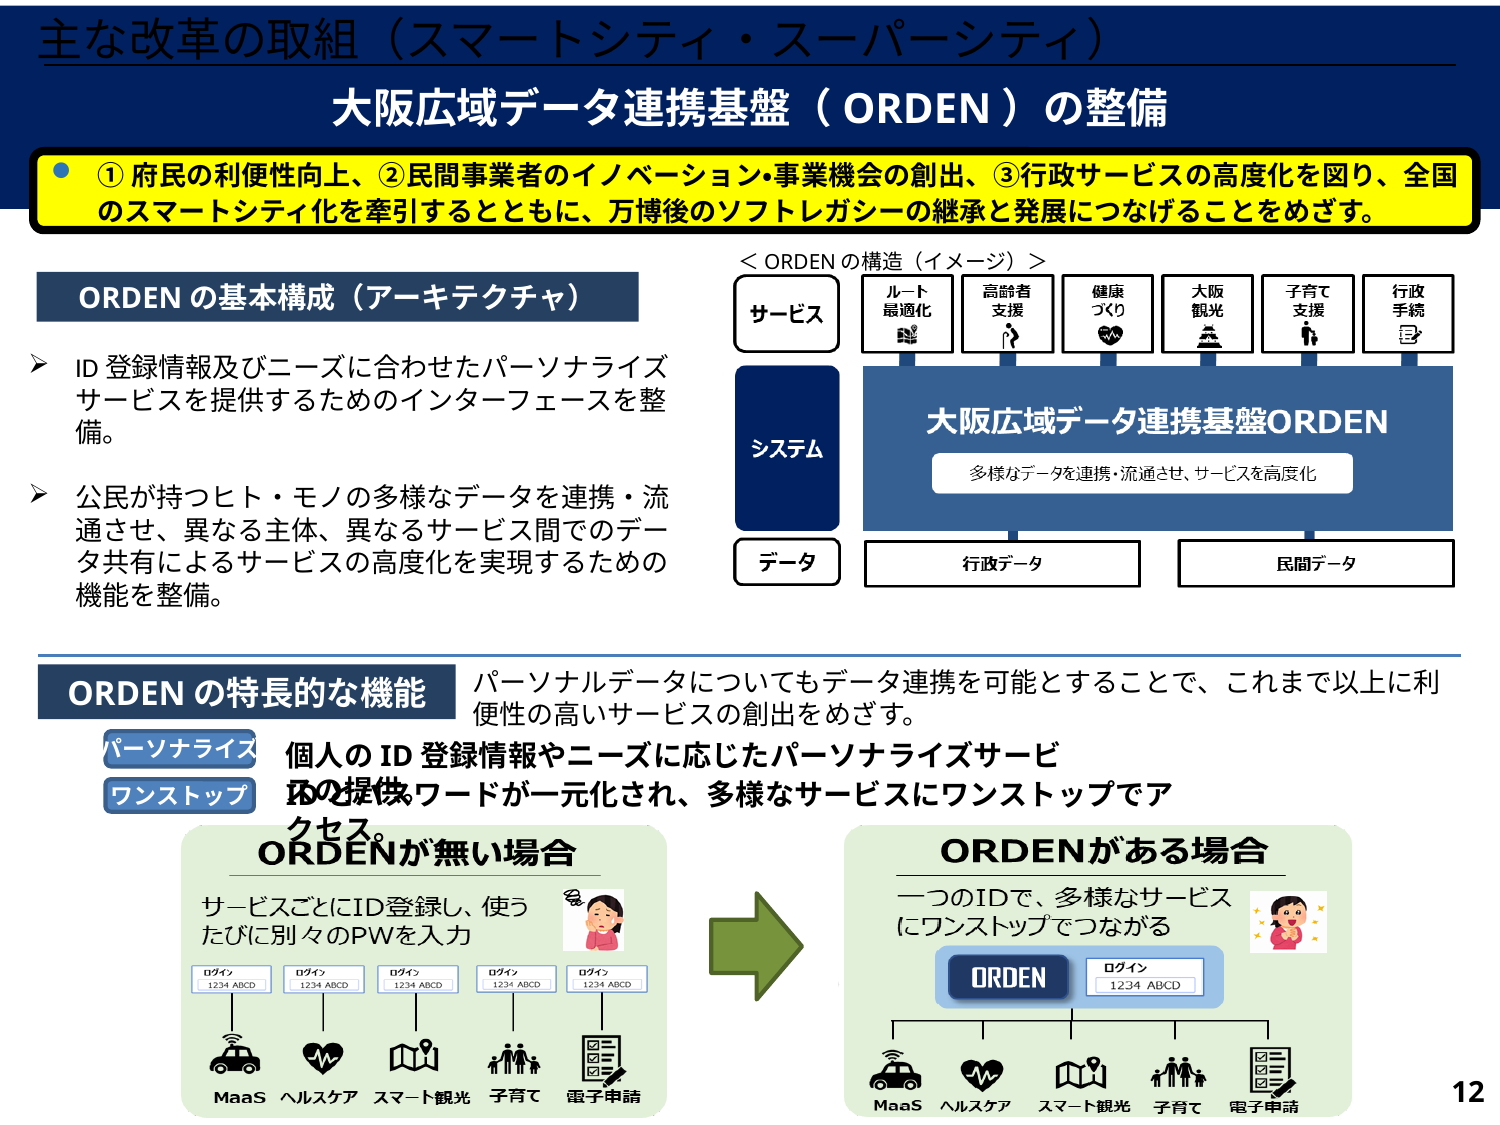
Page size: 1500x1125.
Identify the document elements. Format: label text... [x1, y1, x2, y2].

text_box ID登録情報及びニーズに合わせたパーソナライズサービスを提供するためのインターフェースを整備。 公民が持つヒト・モノの多様なデータを連携・流通させ、異なる主体、異なるサービス間でのデータ共有によるサービスの高度化を実現するための機能を整備。 [13, 343, 704, 619]
text_box パーソナルデータについてもデータ連携を可能とすることで、これまで以上に利便性の高いサービスの創出をめざす。 [458, 657, 1481, 738]
text_box ORDENの特長的な機能 [37, 664, 456, 720]
title 大阪広域データ連携基盤（ORDEN）の整備 [0, 5, 1500, 209]
text_box ワンストップ [103, 777, 256, 814]
text_box パーソナライズ [103, 729, 256, 769]
text_box ORDENの基本構成（アーキテクチャ） [36, 271, 639, 322]
picture [838, 821, 1353, 1125]
text_box [709, 891, 804, 1002]
text_box 個人のID登録情報やニーズに応じたパーソナライズサービスの提供。 [270, 729, 1091, 815]
text_box ①府民の利便性向上、②民間事業者のイノベーション・事業機会の創出、③行政サービスの高度化を図り、全国のスマートシティ化を牽引するとともに、万博後のソフトレガシーの継承と発展につなげることをめざす。 [33, 151, 1477, 231]
picture [733, 274, 1455, 588]
text_box 414 [1357, 1063, 1500, 1124]
text_box IDとパスワードが一元化され、多様なサービスにワンストップでアクセス。 [271, 769, 1193, 854]
text_box ５ 主な改革の取組（スマートシティ・スーパーシティ） [0, 2, 1148, 73]
picture [180, 821, 678, 1125]
text_box ＜ORDENの構造（イメージ）＞ [723, 231, 1193, 282]
